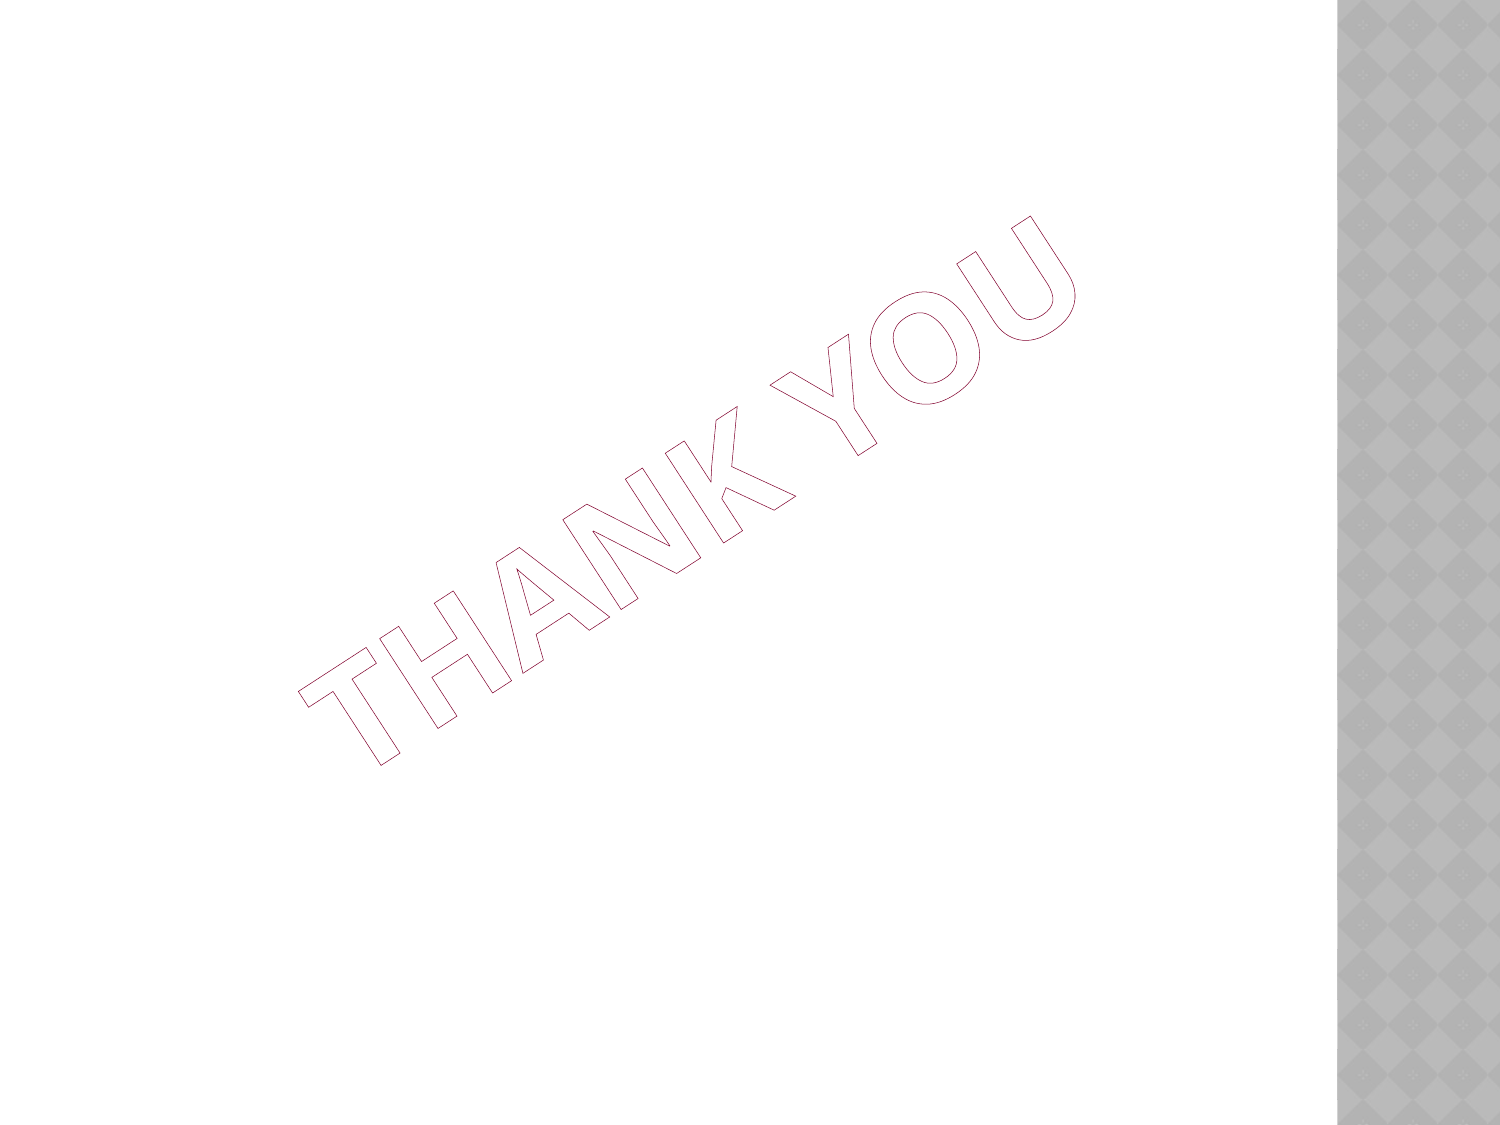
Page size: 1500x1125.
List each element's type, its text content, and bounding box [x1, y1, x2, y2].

text_box THANK YOU [231, 141, 1157, 839]
